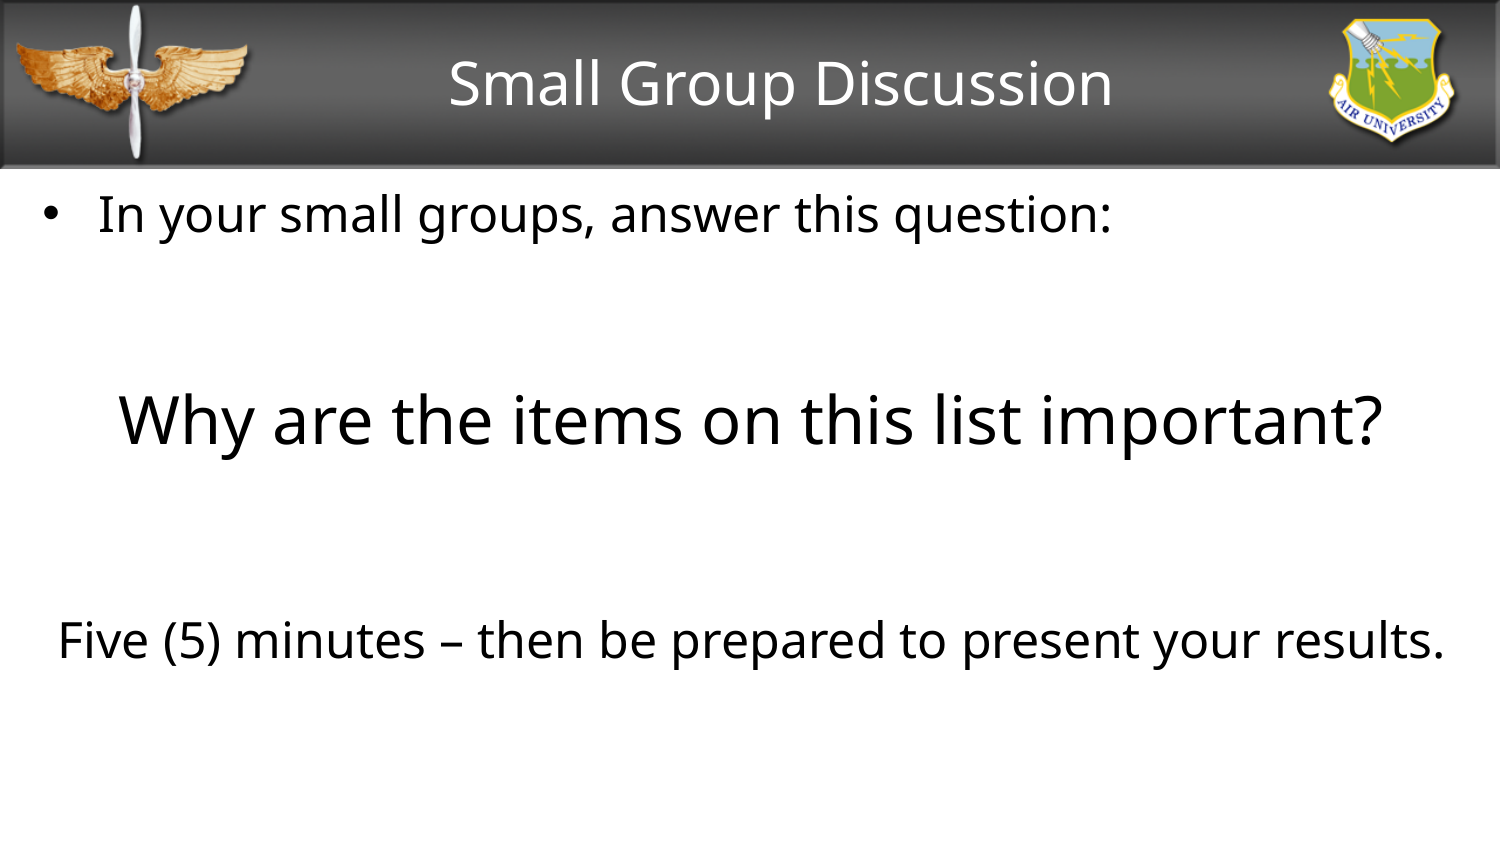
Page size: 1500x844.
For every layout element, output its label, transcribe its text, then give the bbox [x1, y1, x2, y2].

title Small Group Discussion [270, 10, 1294, 153]
list In your small groups, answer this question: Why are the items on this list important? Five (5) minutes – then be prepared to present your results. [27, 175, 1477, 806]
picture [0, 0, 1500, 844]
